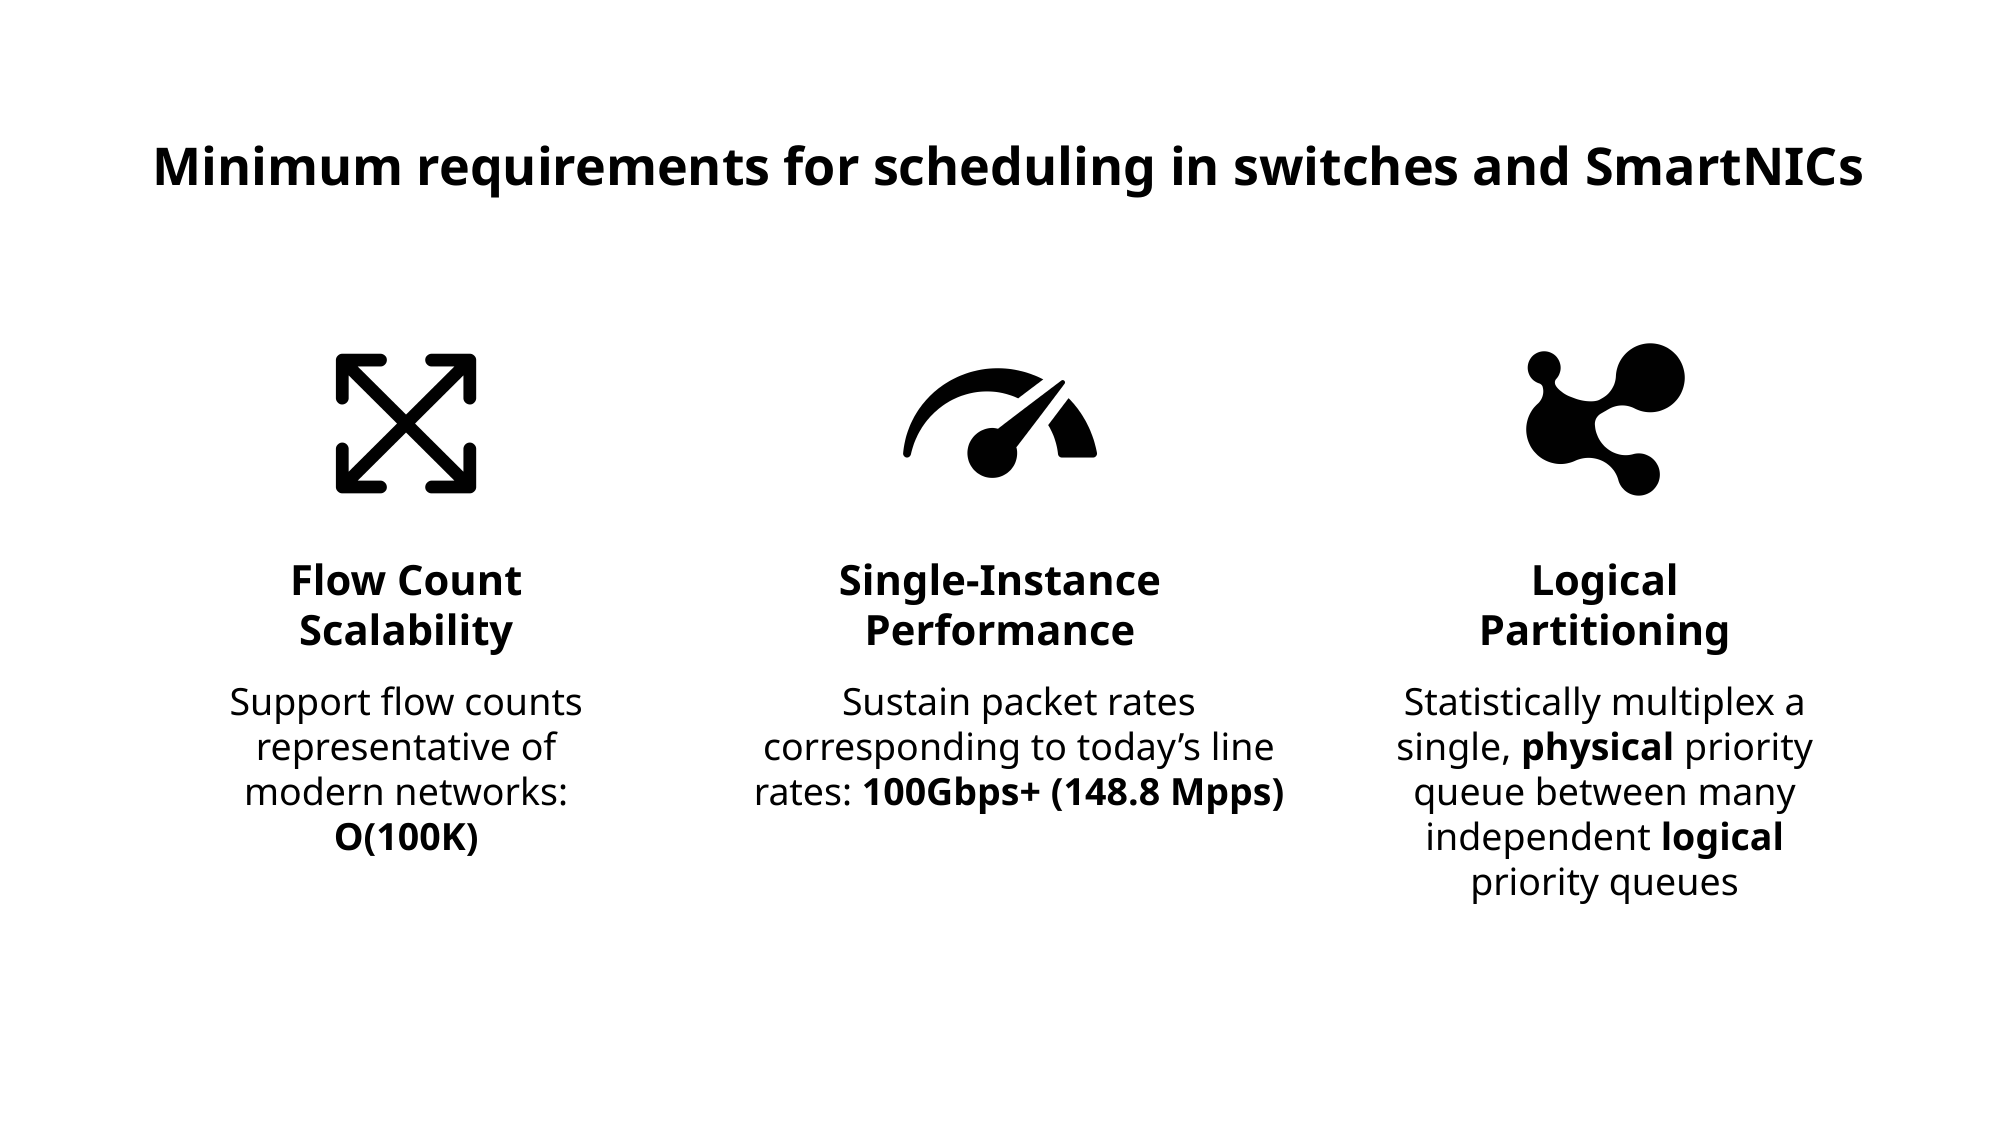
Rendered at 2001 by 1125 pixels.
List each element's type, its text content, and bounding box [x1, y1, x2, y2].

text_box Single-Instance Performance [811, 545, 1189, 662]
text_box Sustain packet rates corresponding to today’s line rates: 100Gbps+ (148.8 Mpps) [730, 670, 1309, 874]
picture [898, 361, 1102, 486]
text_box Flow Count Scalability [257, 545, 555, 662]
title Minimum requirements for scheduling in switches and SmartNICs [137, 59, 1901, 278]
text_box Logical Partitioning [1416, 545, 1794, 662]
picture [333, 350, 480, 497]
text_box Support flow counts representative of modern networks: O(100K) [178, 670, 635, 874]
text_box Statistically multiplex a single, physical priority queue between many independent logical priority queues [1360, 670, 1850, 916]
picture [1520, 341, 1690, 497]
